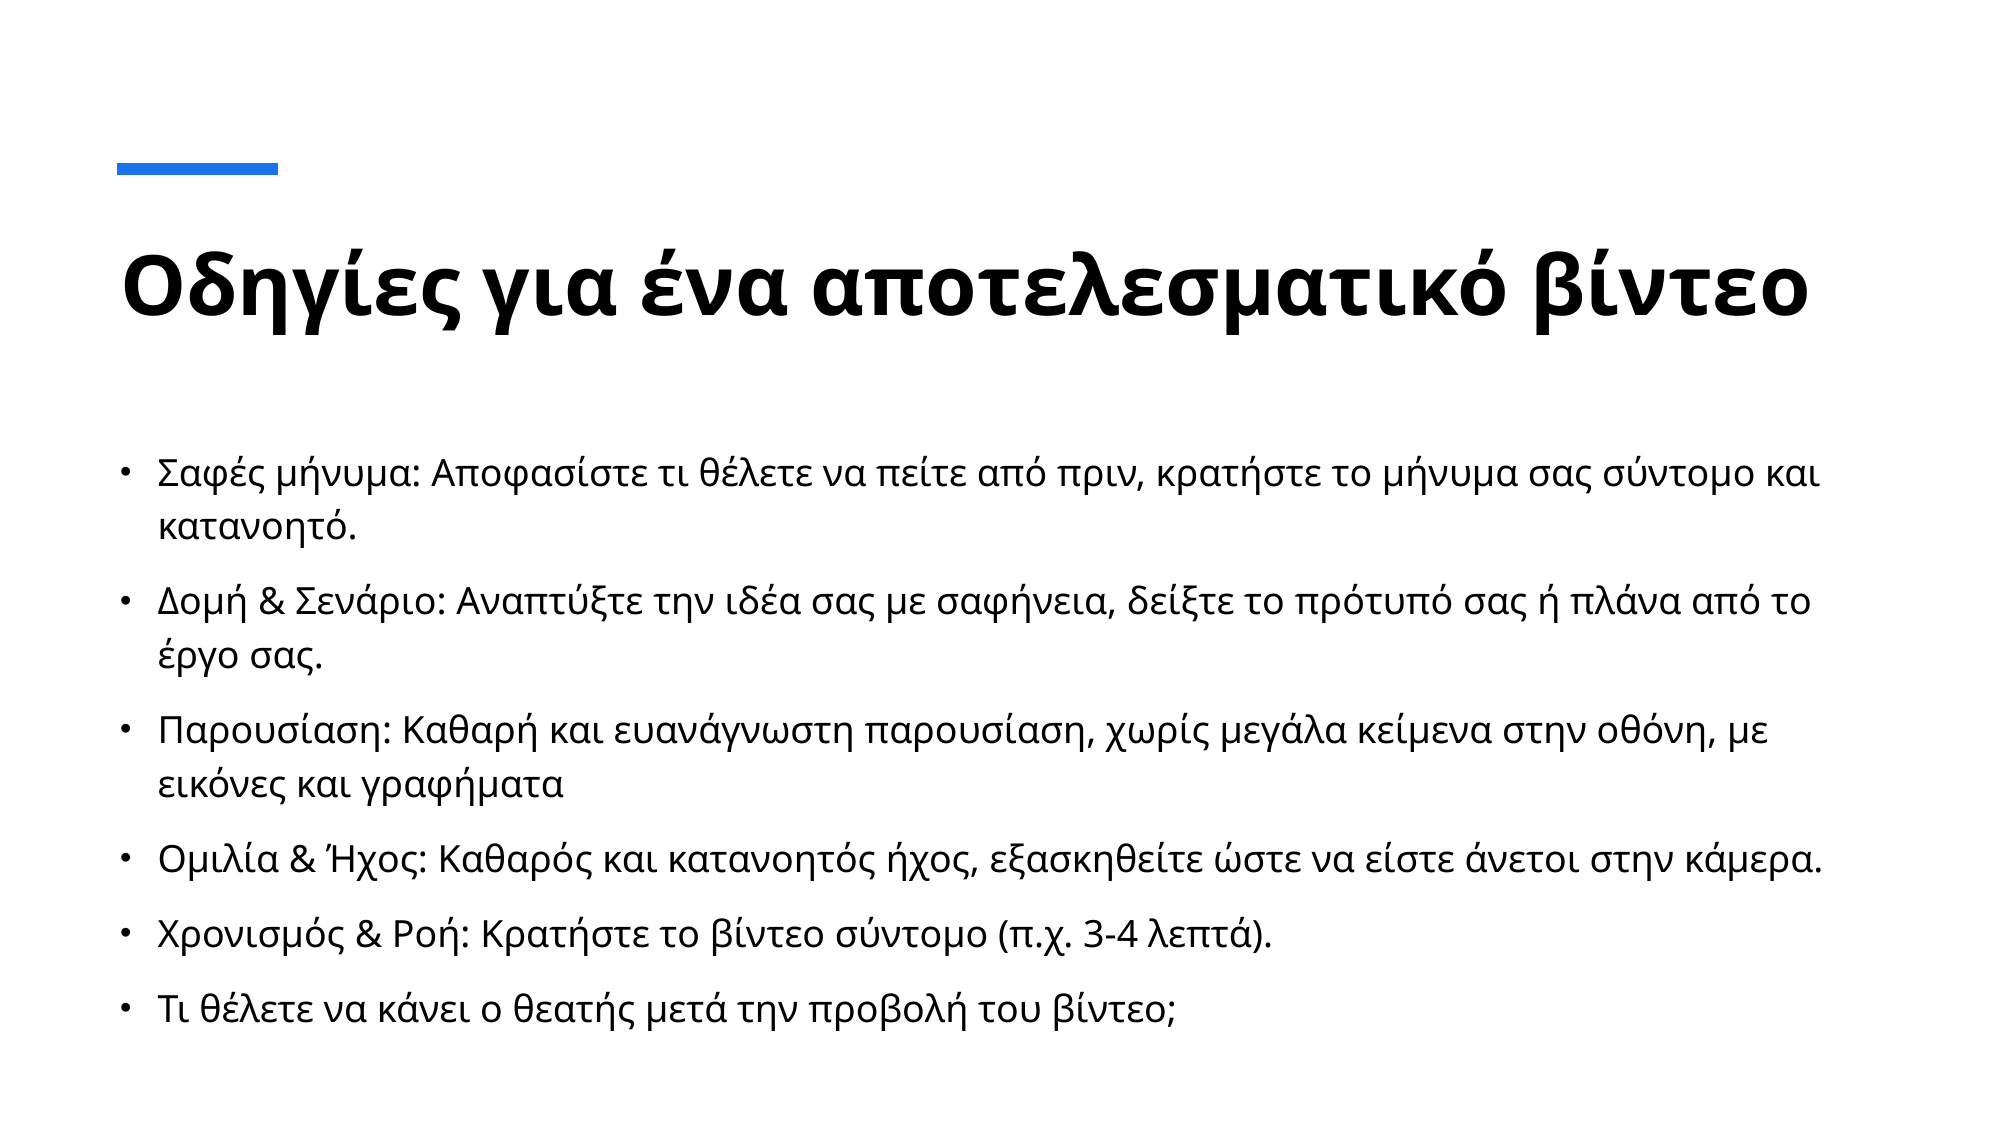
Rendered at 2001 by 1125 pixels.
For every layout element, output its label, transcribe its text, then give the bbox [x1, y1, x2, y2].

list Σαφές μήνυμα: Αποφασίστε τι θέλετε να πείτε από πριν, κρατήστε το μήνυμα σας σύντομο και κατανοητό. Δομή & Σενάριο: Αναπτύξτε την ιδέα σας με σαφήνεια, δείξτε το πρότυπό σας ή πλάνα από το έργο σας. Παρουσίαση: Καθαρή και ευανάγνωστη παρουσίαση, χωρίς μεγάλα κείμενα στην οθόνη, με εικόνες και γραφήματα Ομιλία & Ήχος: Καθαρός και κατανοητός ήχος, εξασκηθείτε ώστε να είστε άνετοι στην κάμερα. Χρονισμός & Ροή: Κρατήστε το βίντεο σύντομο (π.χ. 3-4 λεπτά). Τι θέλετε να κάνει ο θεατής μετά την προβολή του βίντεο; [105, 431, 1892, 1017]
title Οδηγίες για ένα αποτελεσματικό βίντεο [105, 224, 1892, 405]
